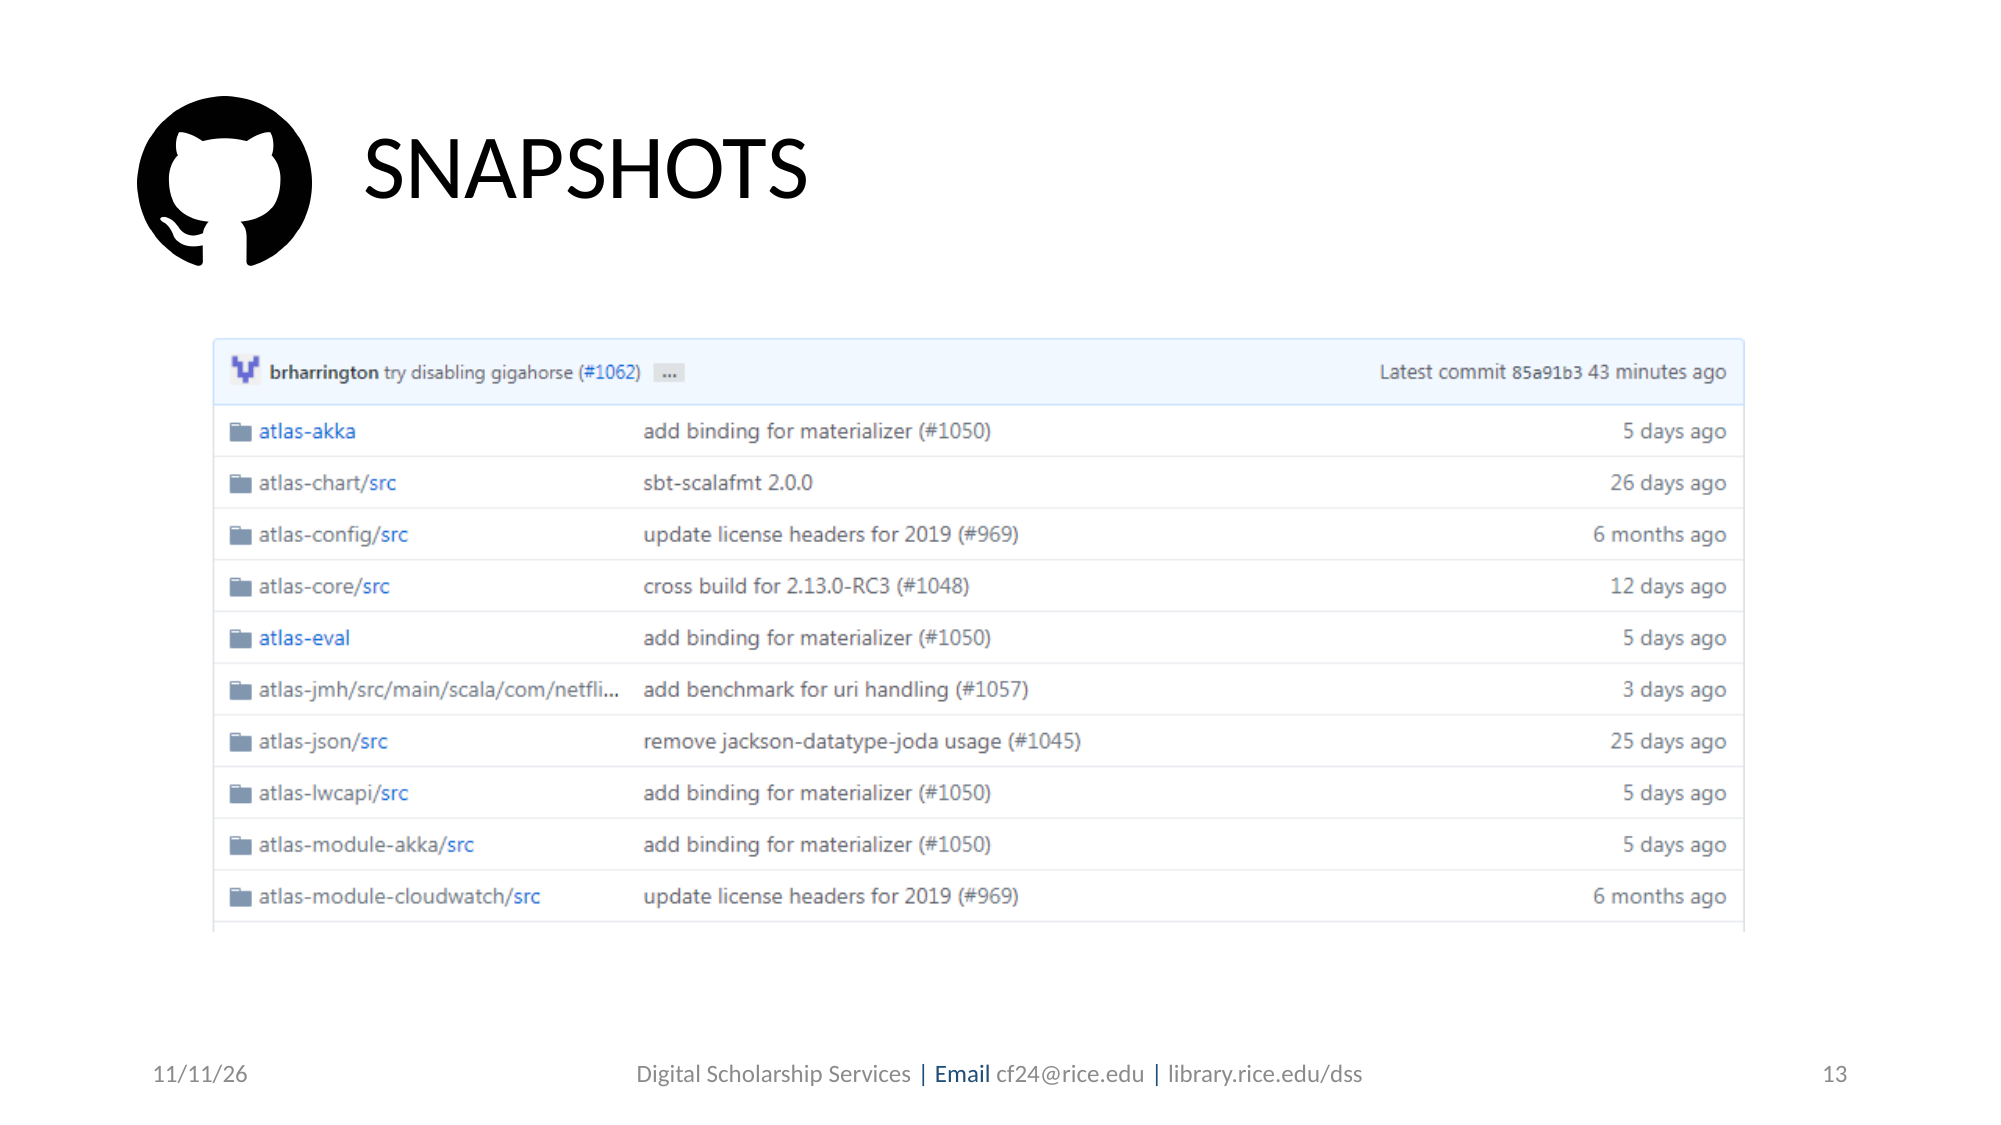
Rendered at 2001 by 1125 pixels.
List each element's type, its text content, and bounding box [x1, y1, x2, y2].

picture [202, 329, 1745, 932]
picture [137, 96, 312, 270]
text_box 13 [1413, 1042, 1863, 1103]
text_box SNAPSHOTS [348, 59, 1863, 278]
text_box 9/17/2019 [137, 1042, 587, 1103]
text_box Digital Scholarship Services | Email cf24@rice.edu | library.rice.edu/dss [587, 1042, 1413, 1103]
